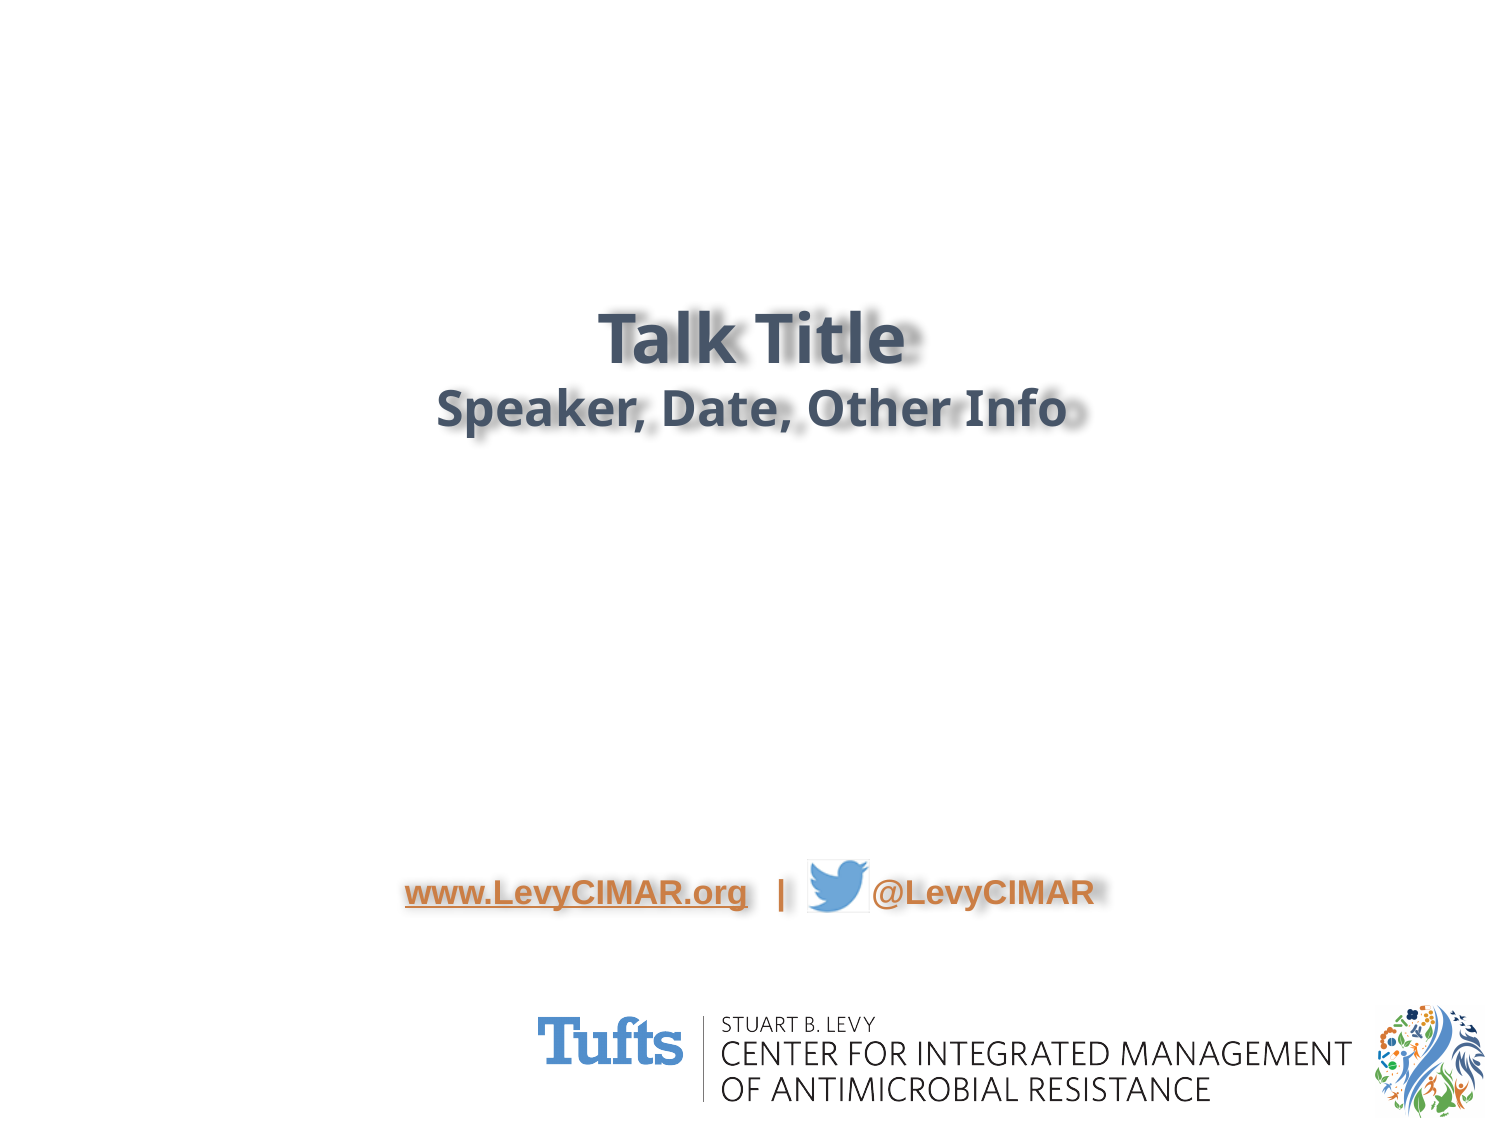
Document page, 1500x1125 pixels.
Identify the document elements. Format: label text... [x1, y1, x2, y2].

picture [538, 1016, 1352, 1102]
text_box www.LevyCIMAR.org | @LevyCIMAR [382, 862, 1117, 919]
picture [1375, 1005, 1485, 1118]
picture [807, 859, 870, 913]
text_box Talk Title Speaker, Date, Other Info [2, 287, 1500, 739]
